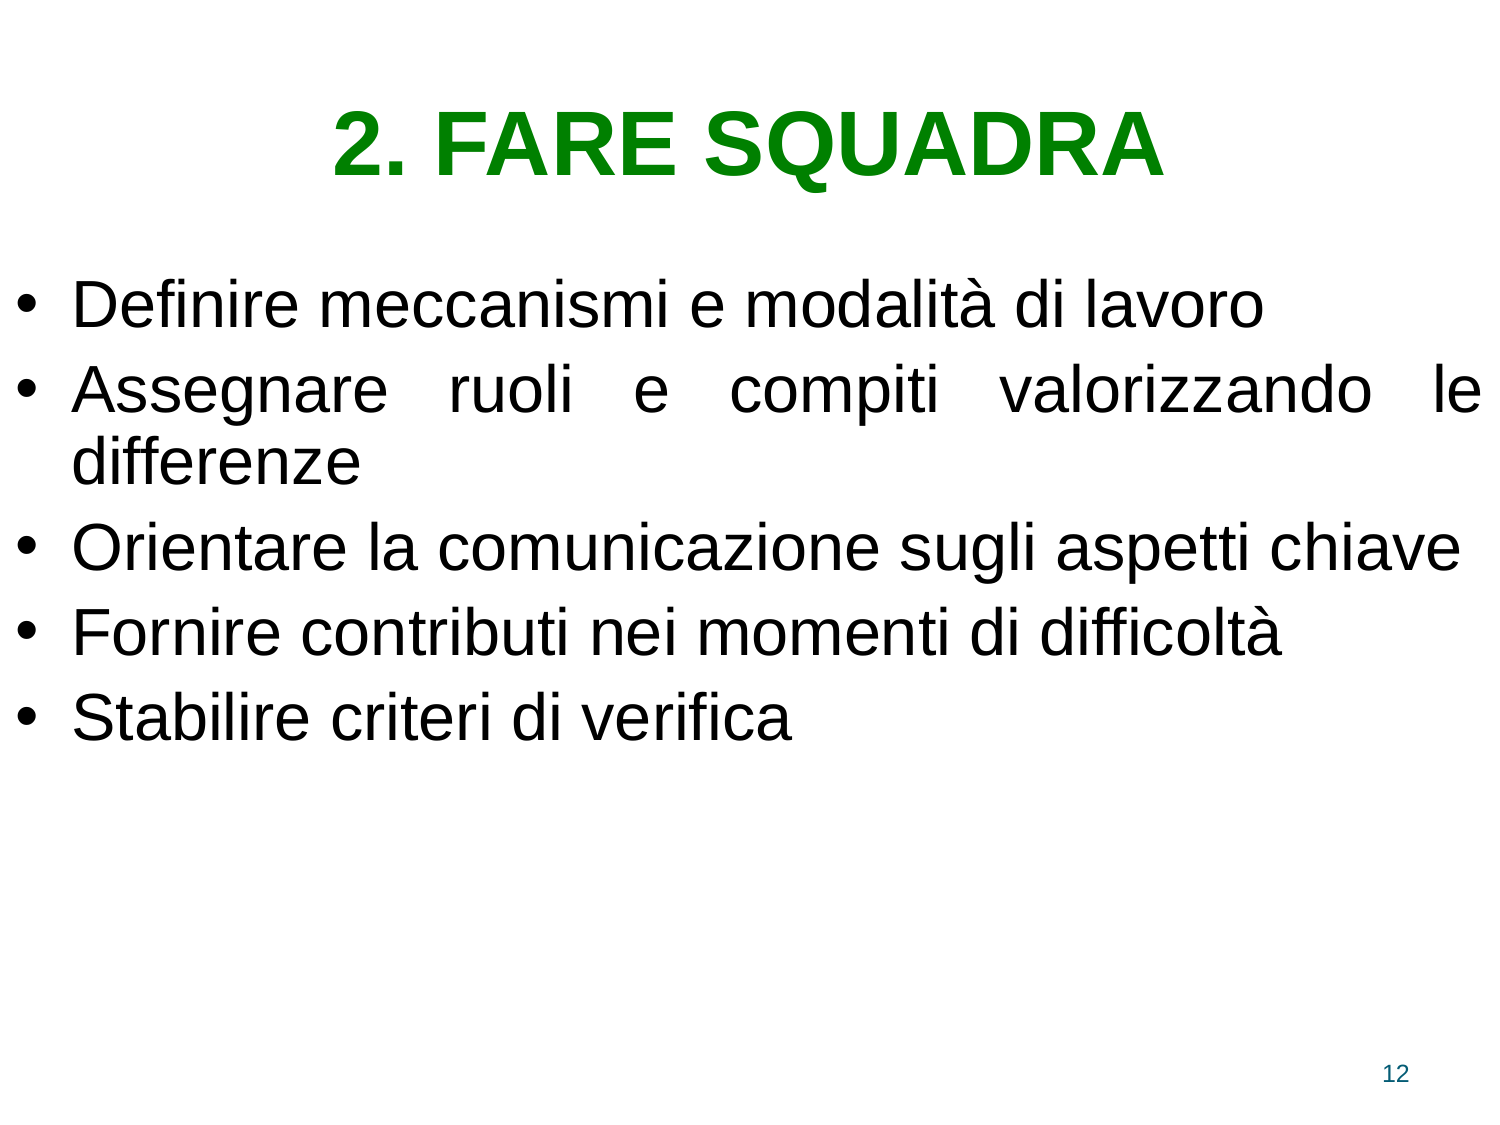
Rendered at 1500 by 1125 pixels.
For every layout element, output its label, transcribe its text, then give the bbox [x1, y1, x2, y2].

title 2. FARE SQUADRA [75, 45, 1425, 233]
slide_number 12 [1074, 1042, 1425, 1103]
list Definire meccanismi e modalità di lavoro Assegnare ruoli e compiti valorizzando le differenze Orientare la comunicazione sugli aspetti chiave Fornire contributi nei momenti di difficoltà Stabilire criteri di verifica [0, 262, 1500, 1005]
